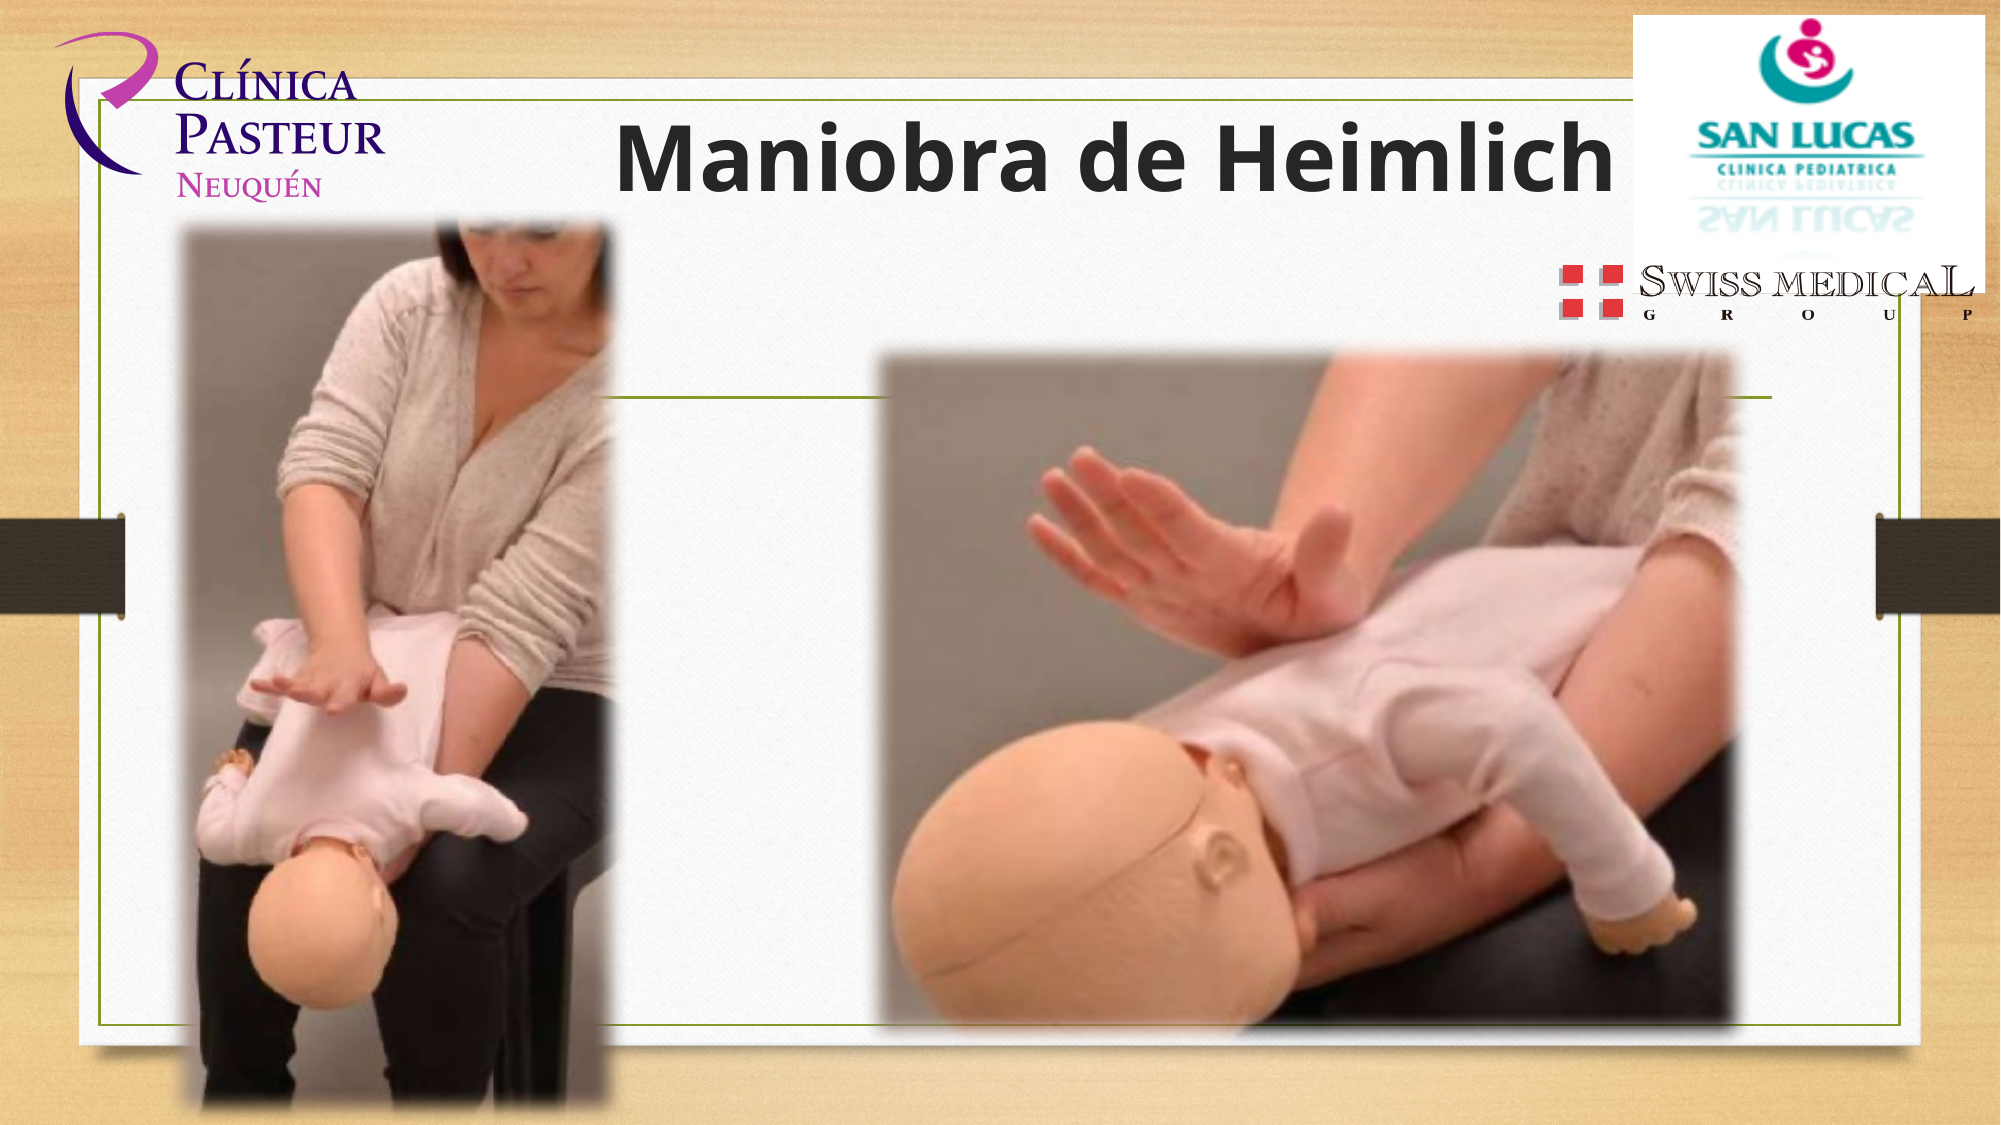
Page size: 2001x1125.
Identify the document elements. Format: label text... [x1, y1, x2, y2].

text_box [1525, 14, 2000, 337]
picture [0, 0, 2001, 1125]
title Maniobra de Heimlich [501, 46, 1525, 264]
